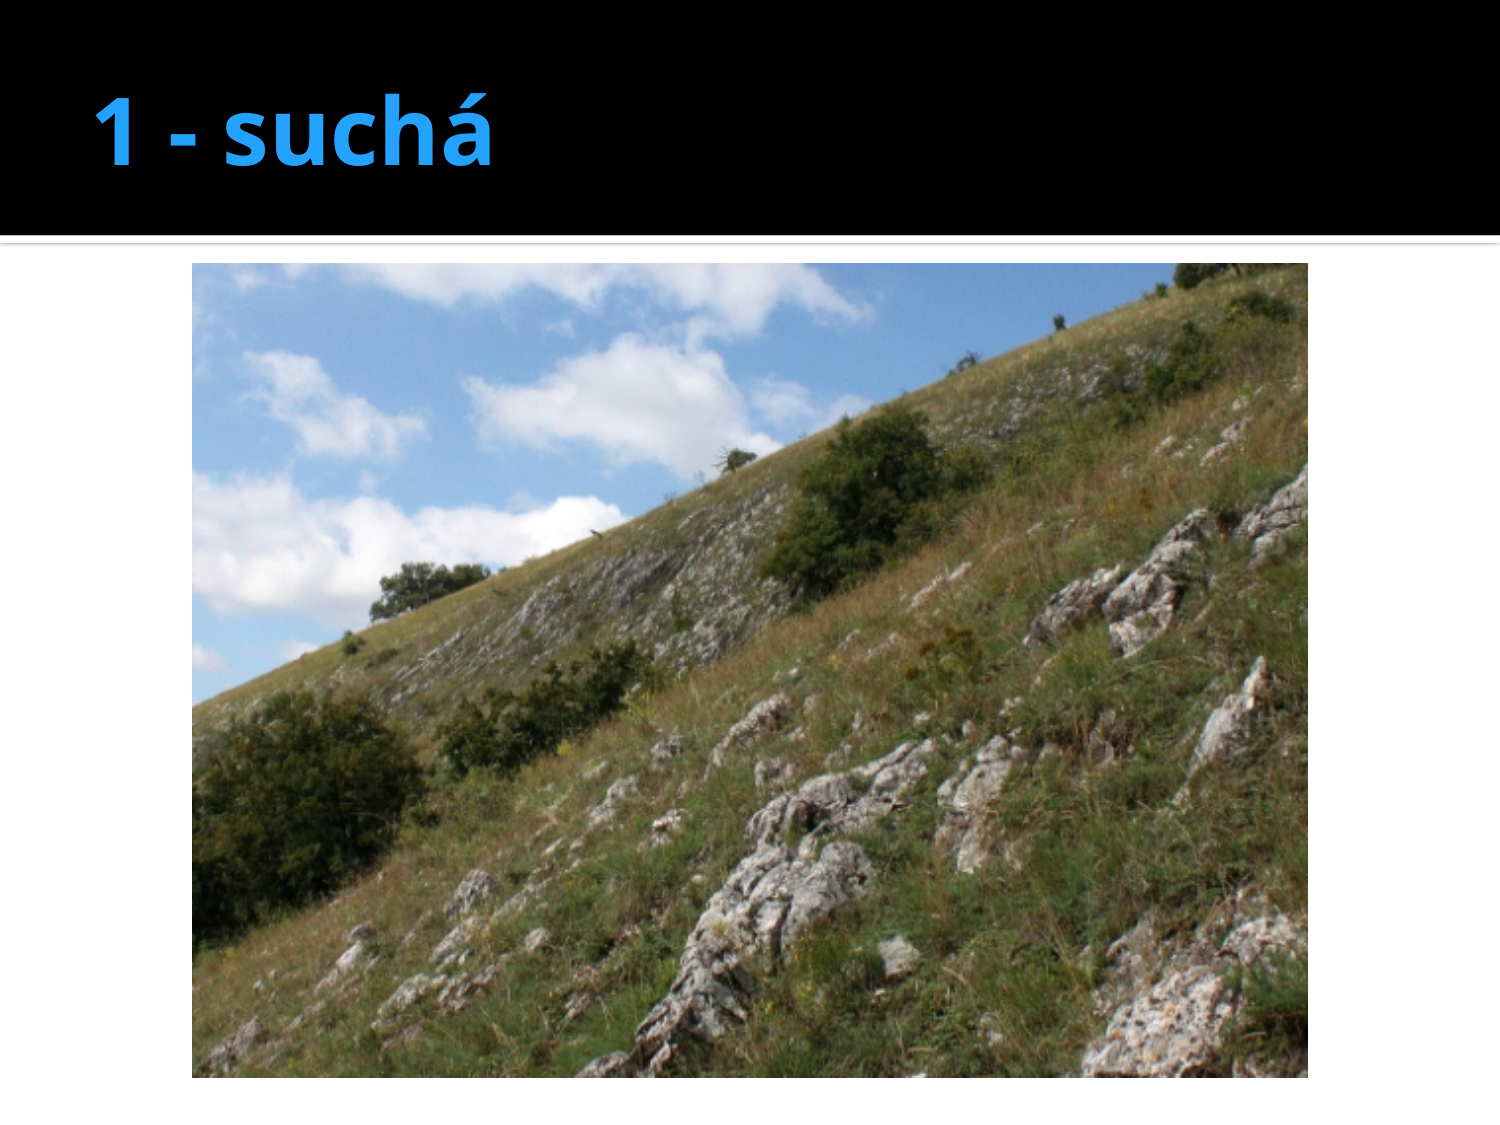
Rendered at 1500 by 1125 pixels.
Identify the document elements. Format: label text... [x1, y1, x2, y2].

picture [192, 263, 1308, 1079]
title 1 - suchá [75, 25, 1425, 231]
